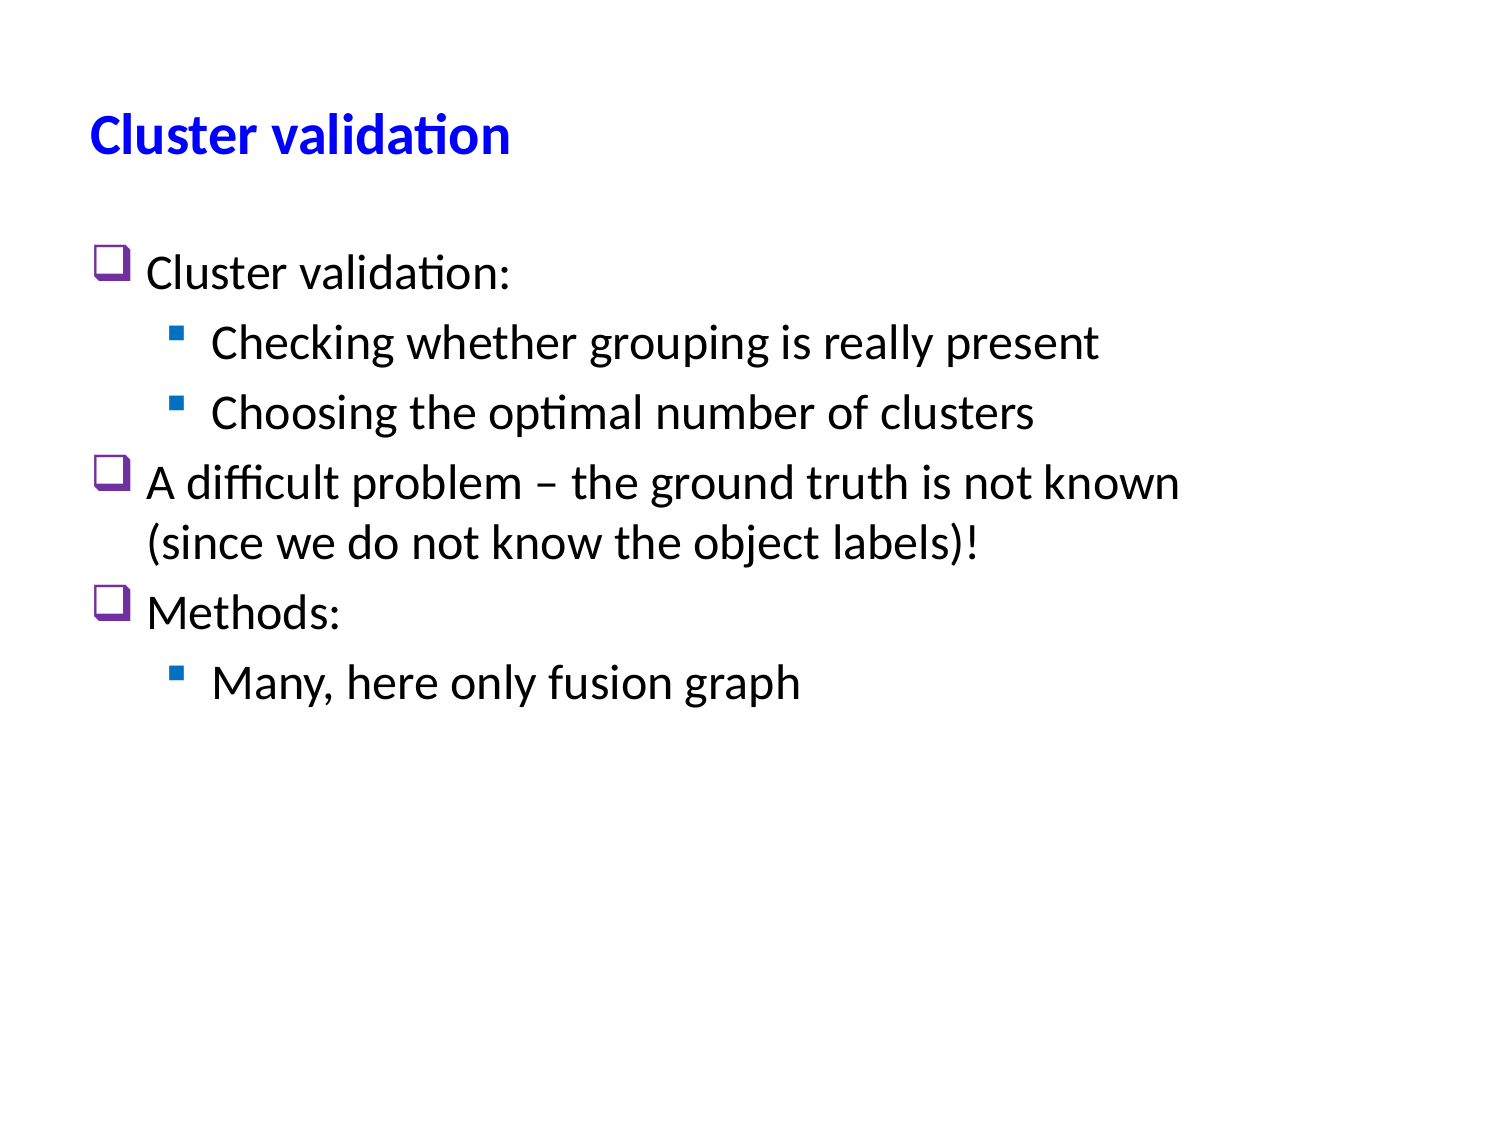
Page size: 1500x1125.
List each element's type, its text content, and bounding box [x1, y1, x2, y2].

list Cluster validation: Checking whether grouping is really present Choosing the optimal number of clusters A difficult problem – the ground truth is not known (since we do not know the object labels)! Methods: Many, here only fusion graph [75, 231, 1425, 1005]
title Cluster validation [75, 88, 1425, 207]
